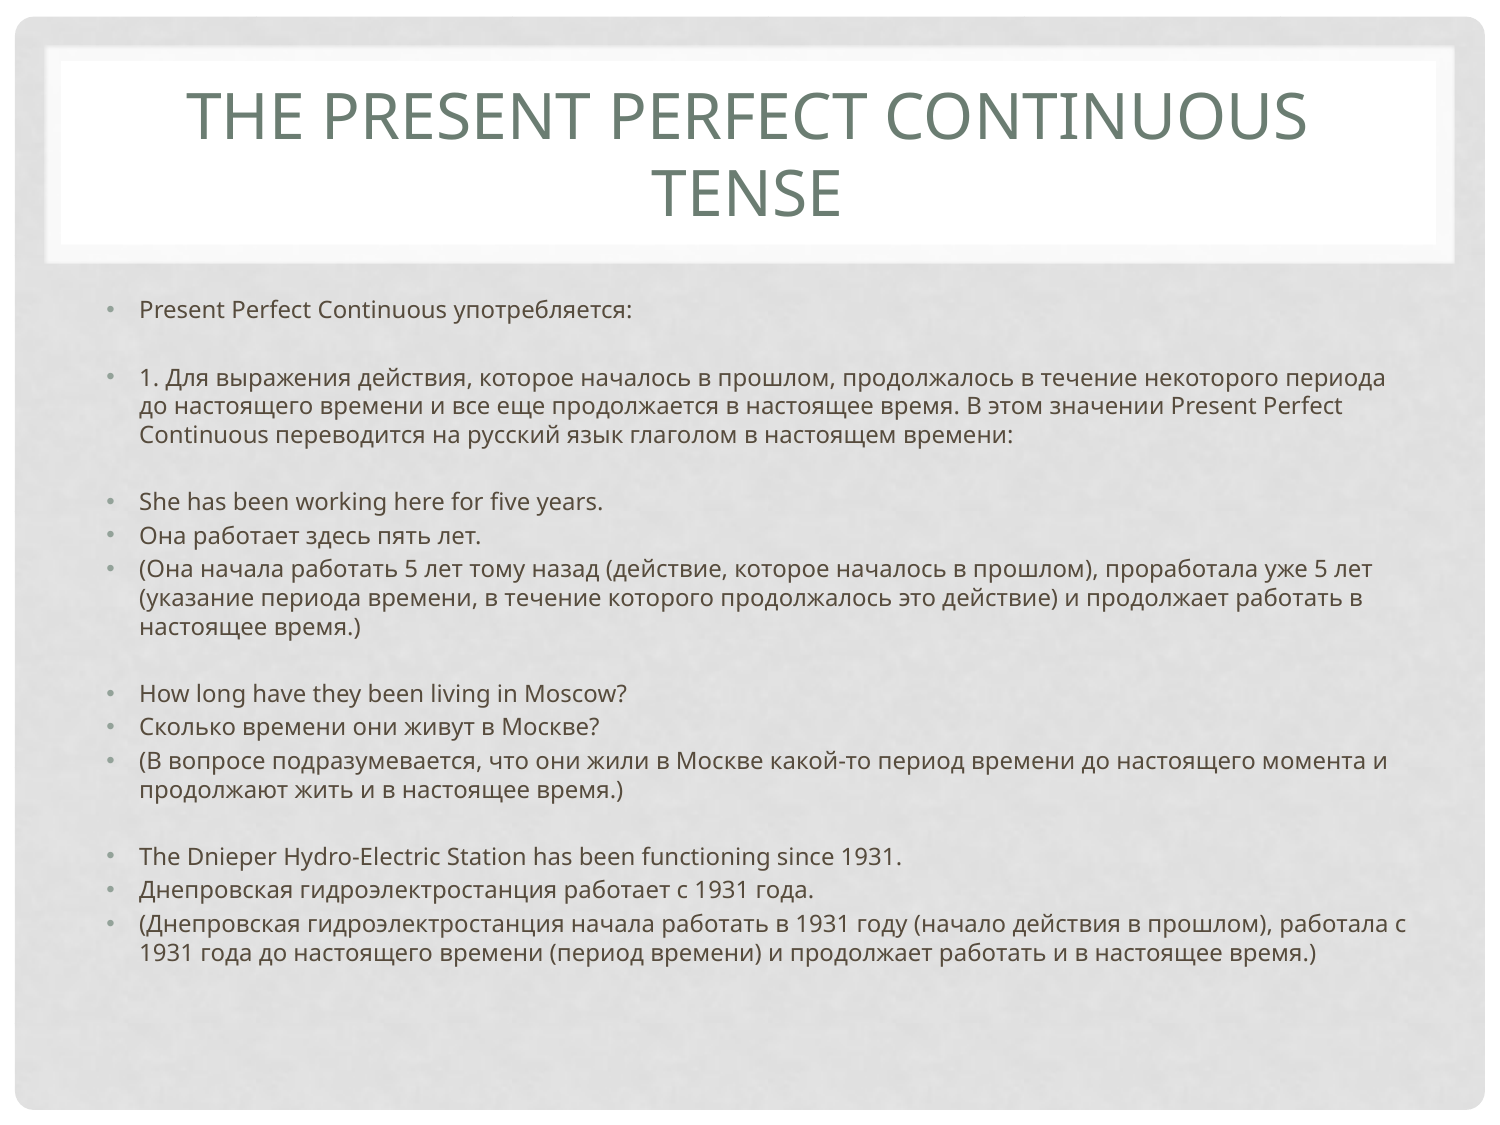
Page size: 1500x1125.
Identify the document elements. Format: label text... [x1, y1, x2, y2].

title The Present Perfect Continuous Tense [69, 66, 1425, 238]
list Present Perfect Continuous употребляется: 1. Для выражения действия, которое началось в прошлом, продолжалось в течение некоторого периода до настоящего времени и все еще продолжается в настоящее время. В этом значении Present Perfect Continuous переводится на русский язык глаголом в настоящем времени: She has been working here for five years. Она работает здесь пять лет. (Она начала работать 5 лет тому назад (действие, которое началось в прошлом), проработала уже 5 лет (указание периода времени, в течение которого продолжалось это действие) и продолжает работать в настоящее время.) How long have they been living in Moscow? Сколько времени они живут в Москве? (В вопросе подразумевается, что они жили в Москве какой-то период времени до настоящего момента и продолжают жить и в настоящее время.) The Dnieper Hydro-Electric Station has been functioning since 1931. Днепровская гидроэлектростанция работает с 1931 года. (Днепровская гидроэлектростанция начала работать в 1931 году (начало действия в прошлом), работала с 1931 года до настоящего времени (период времени) и продолжает работать и в настоящее время.) [75, 287, 1425, 1005]
